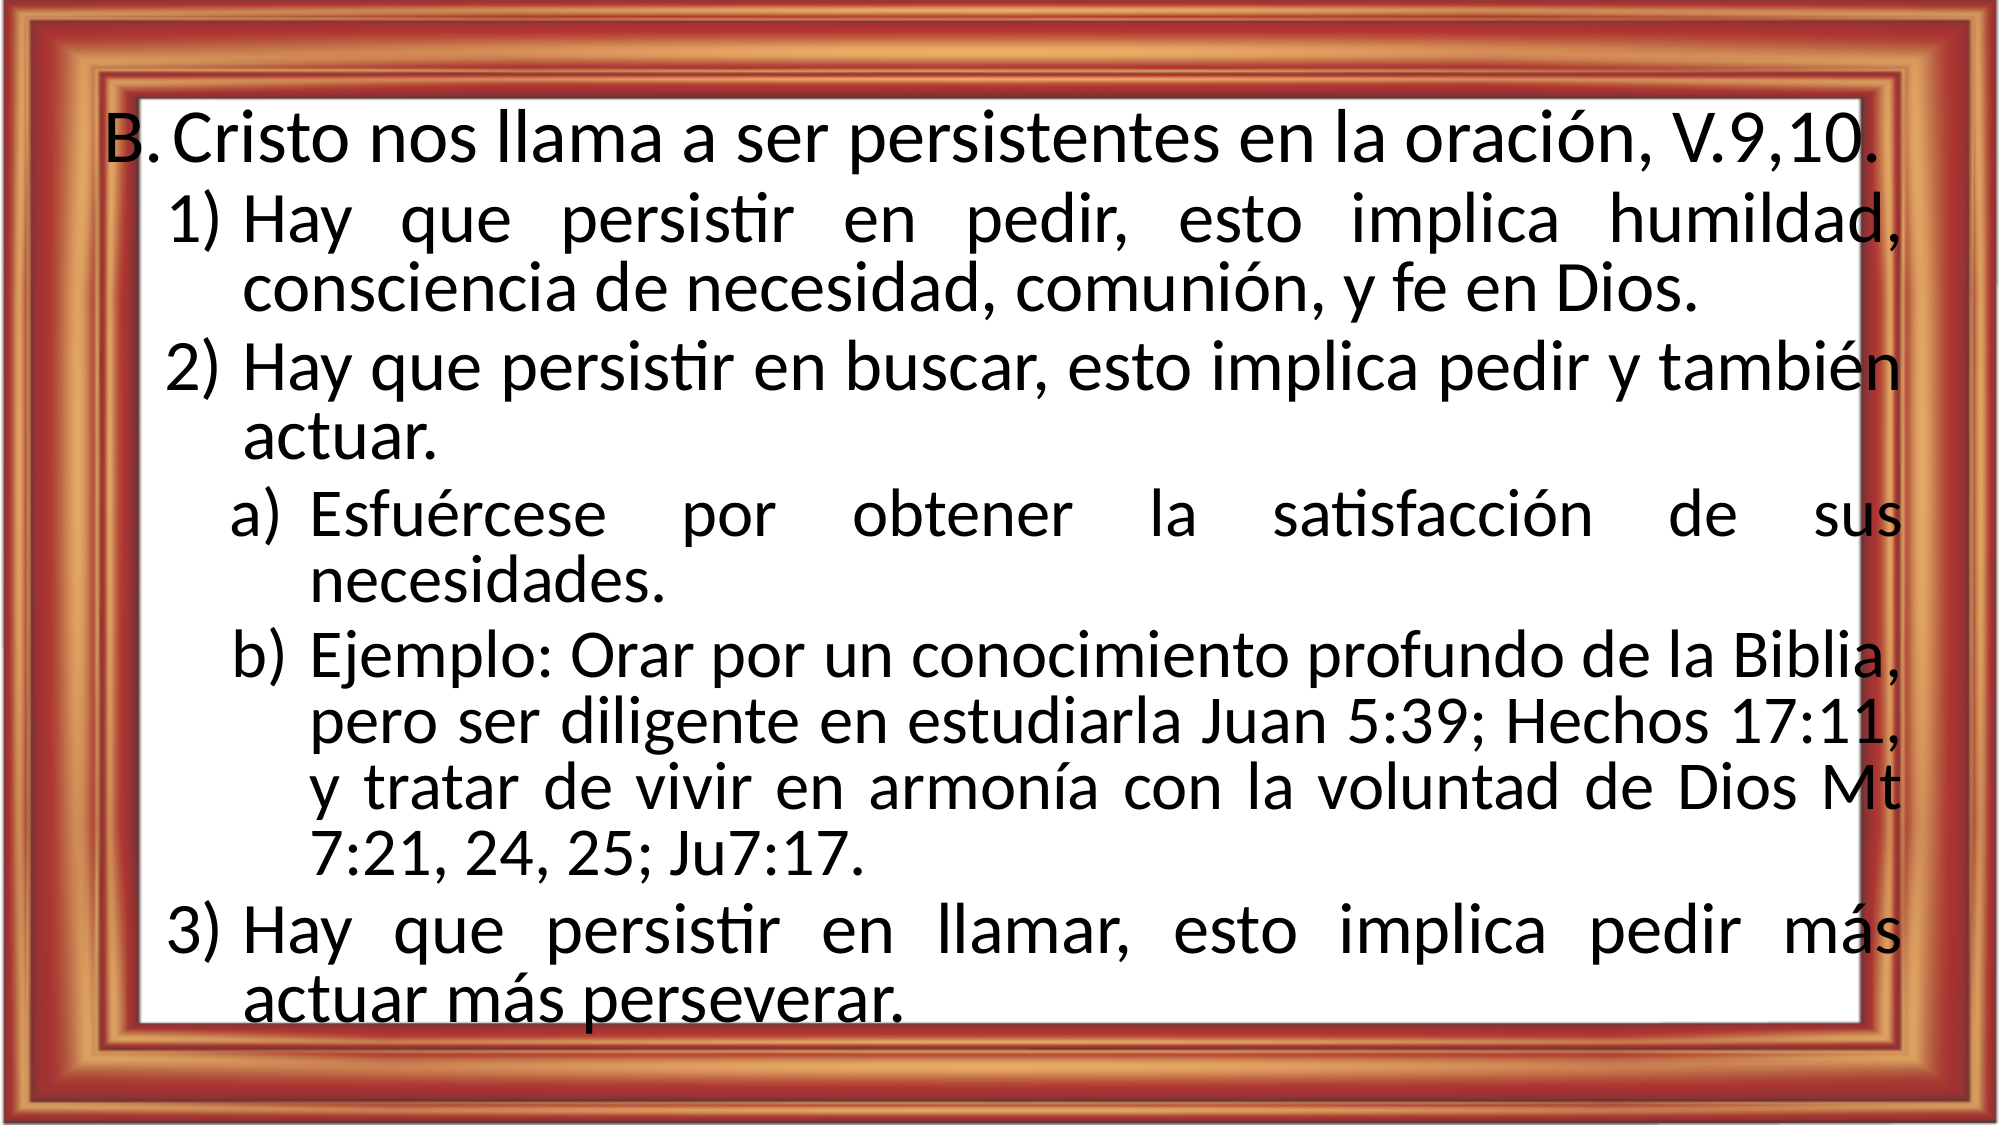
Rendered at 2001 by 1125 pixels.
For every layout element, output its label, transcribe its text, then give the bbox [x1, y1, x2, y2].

list Cristo nos llama a ser persistentes en la oración, V.9,10. Hay que persistir en pedir, esto implica humildad, consciencia de necesidad, comunión, y fe en Dios. Hay que persistir en buscar, esto implica pedir y también actuar. Esfuércese por obtener la satisfacción de sus necesidades. Ejemplo: Orar por un conocimiento profundo de la Biblia, pero ser diligente en estudiarla Juan 5:39; Hechos 17:11, y tratar de vivir en armonía con la voluntad de Dios Mt 7:21, 24, 25; Ju7:17. Hay que persistir en llamar, esto implica pedir más actuar más perseverar. [88, 61, 1919, 1079]
